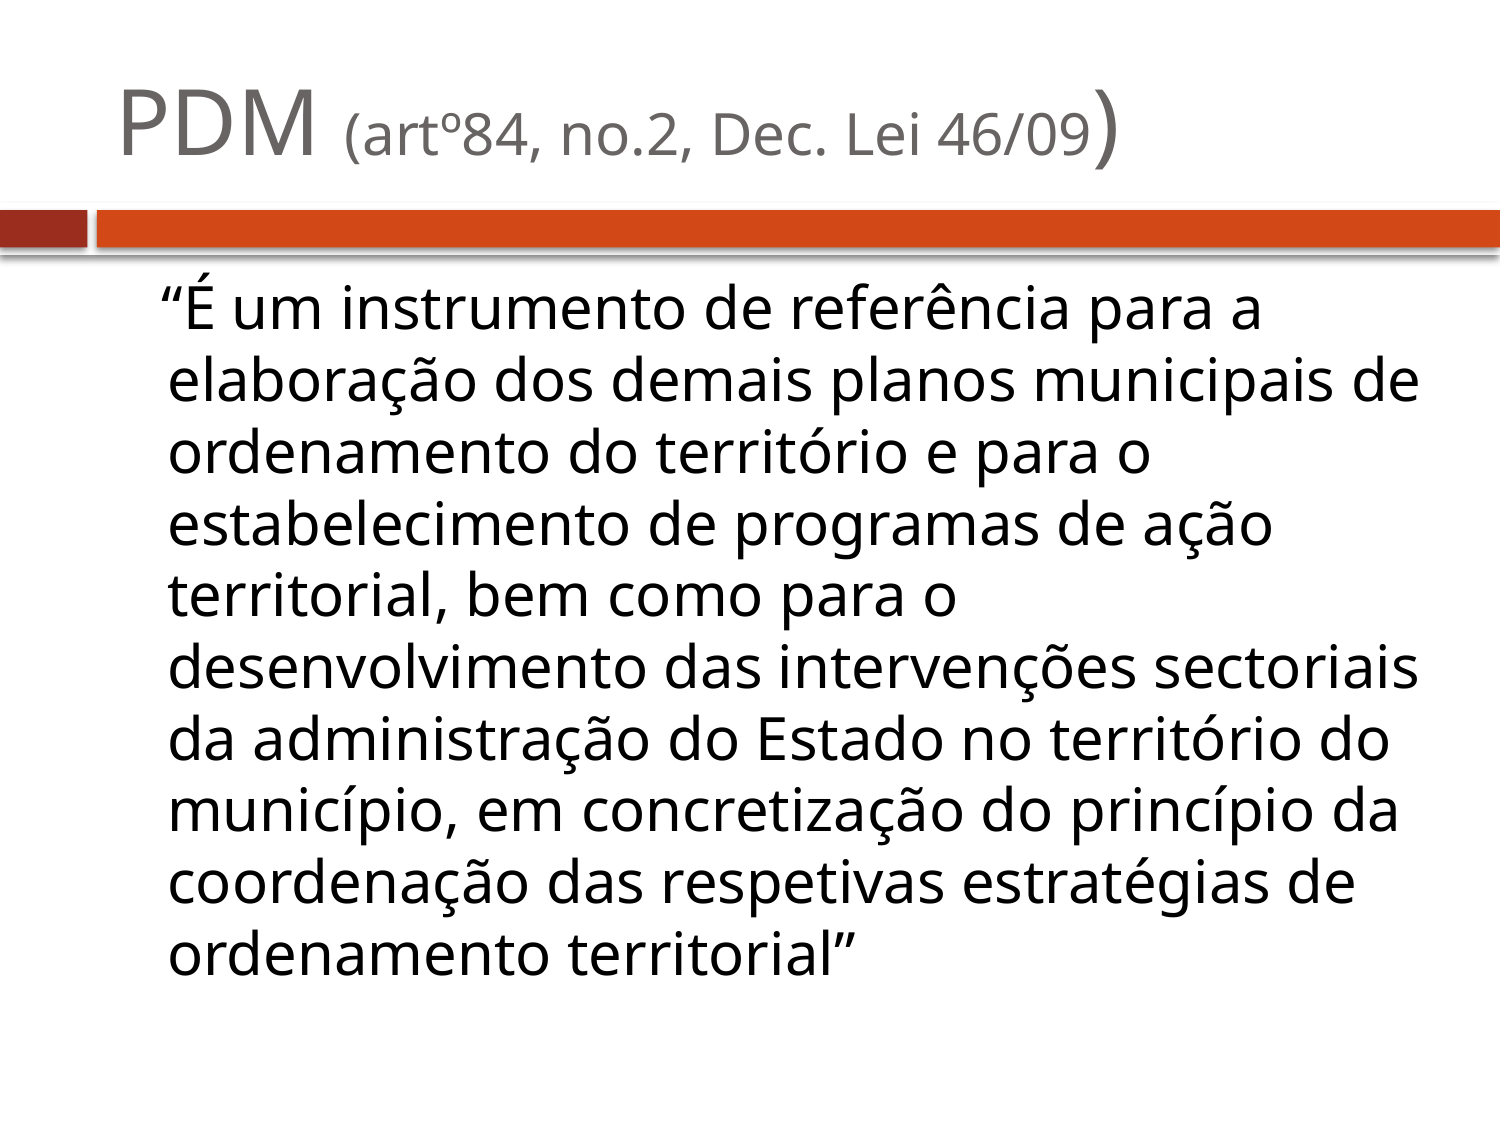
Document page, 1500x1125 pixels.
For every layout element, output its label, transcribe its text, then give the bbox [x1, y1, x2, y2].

list “É um instrumento de referência para a elaboração dos demais planos municipais de ordenamento do território e para o estabelecimento de programas de ação territorial, bem como para o desenvolvimento das intervenções sectoriais da administração do Estado no território do município, em concretização do princípio da coordenação das respetivas estratégias de ordenamento territorial” [100, 262, 1438, 1000]
title PDM (artº84, no.2, Dec. Lei 46/09) [100, 37, 1438, 200]
